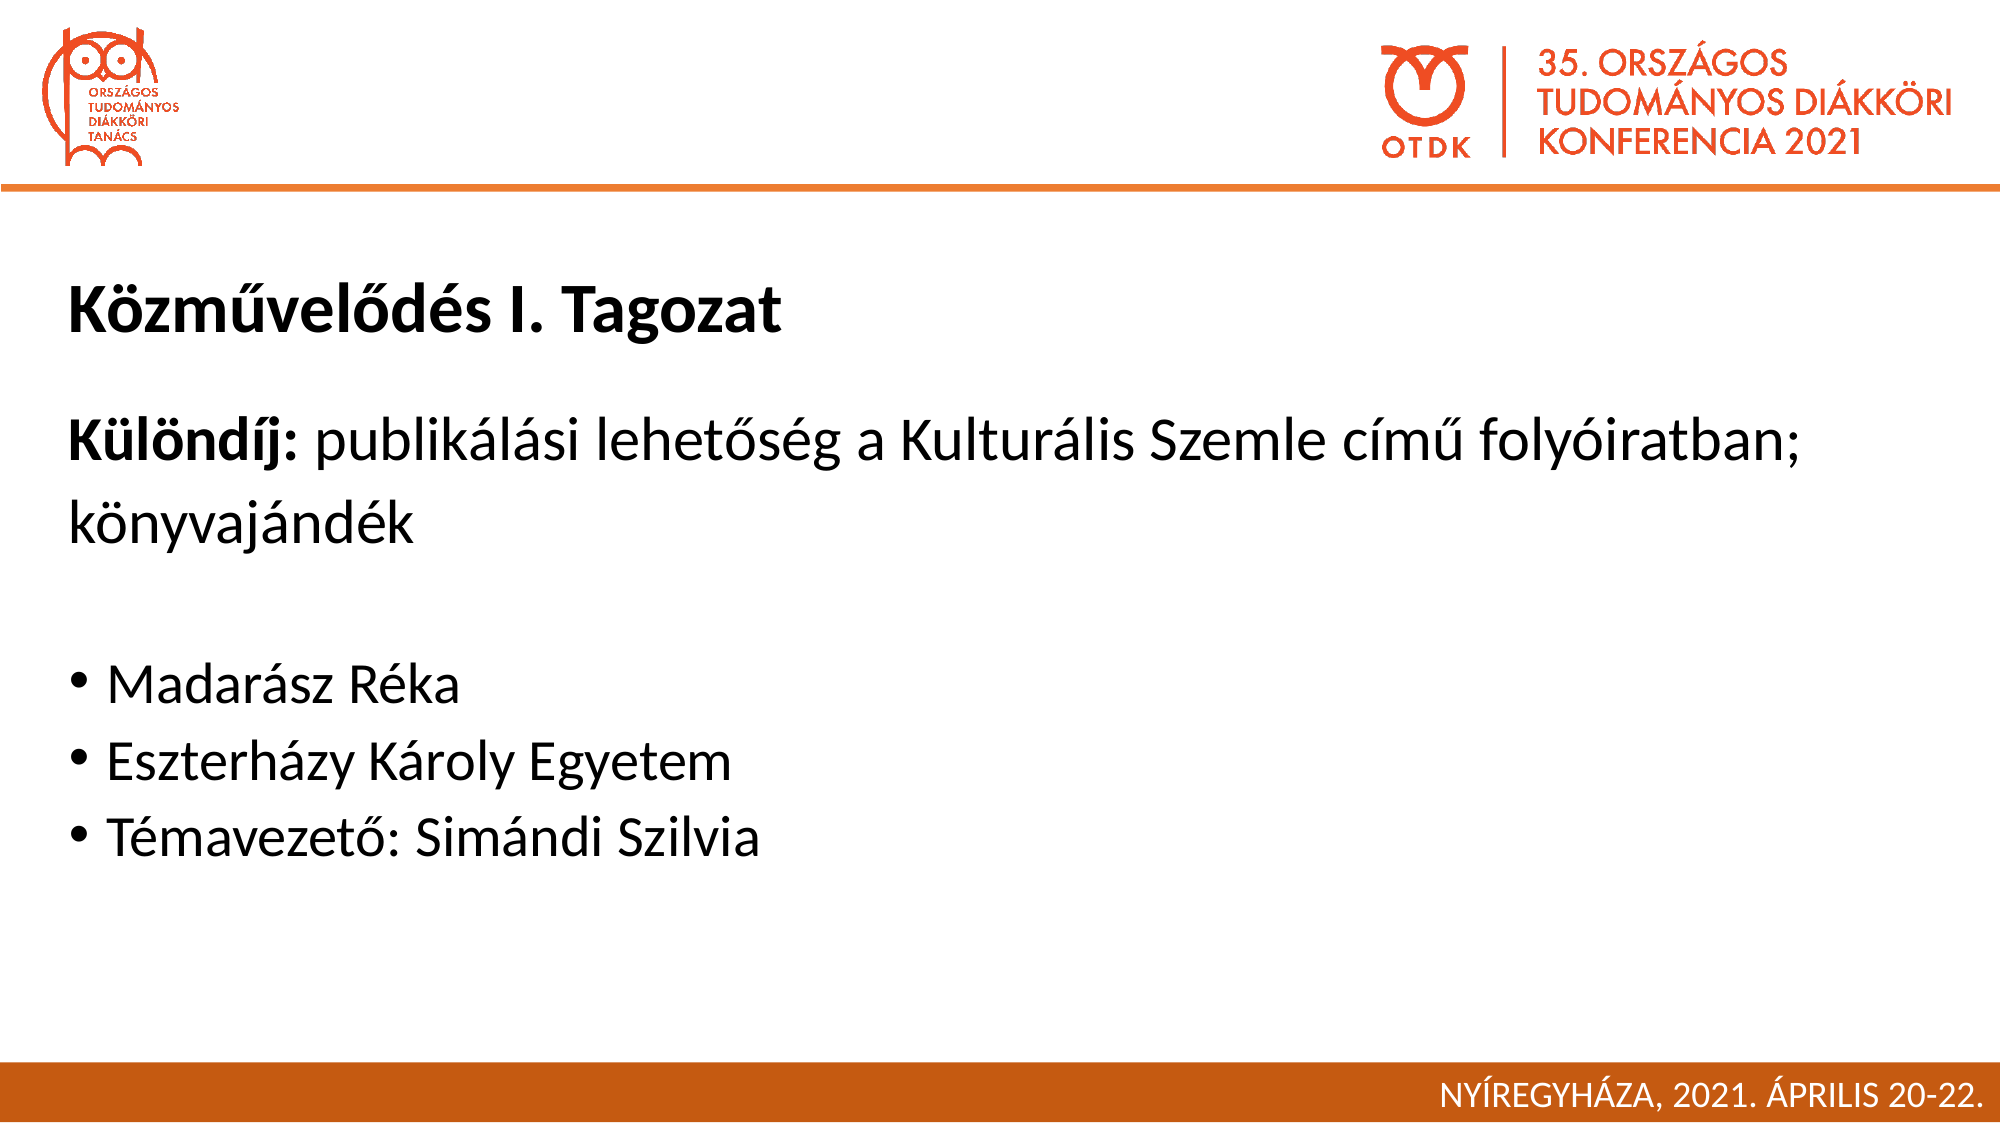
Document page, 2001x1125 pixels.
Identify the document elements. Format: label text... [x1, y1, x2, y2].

list Közművelődés I. Tagozat Különdíj: publikálási lehetőség a Kulturális Szemle című folyóiratban; könyvajándék Madarász Réka Eszterházy Károly Egyetem Témavezető: Simándi Szilvia [53, 246, 1981, 941]
text_box [0, 183, 2000, 193]
text_box NYÍREGYHÁZA, 2021. ÁPRILIS 20-22. [0, 1062, 2000, 1123]
picture [12, 8, 201, 188]
picture [1317, 0, 1981, 191]
